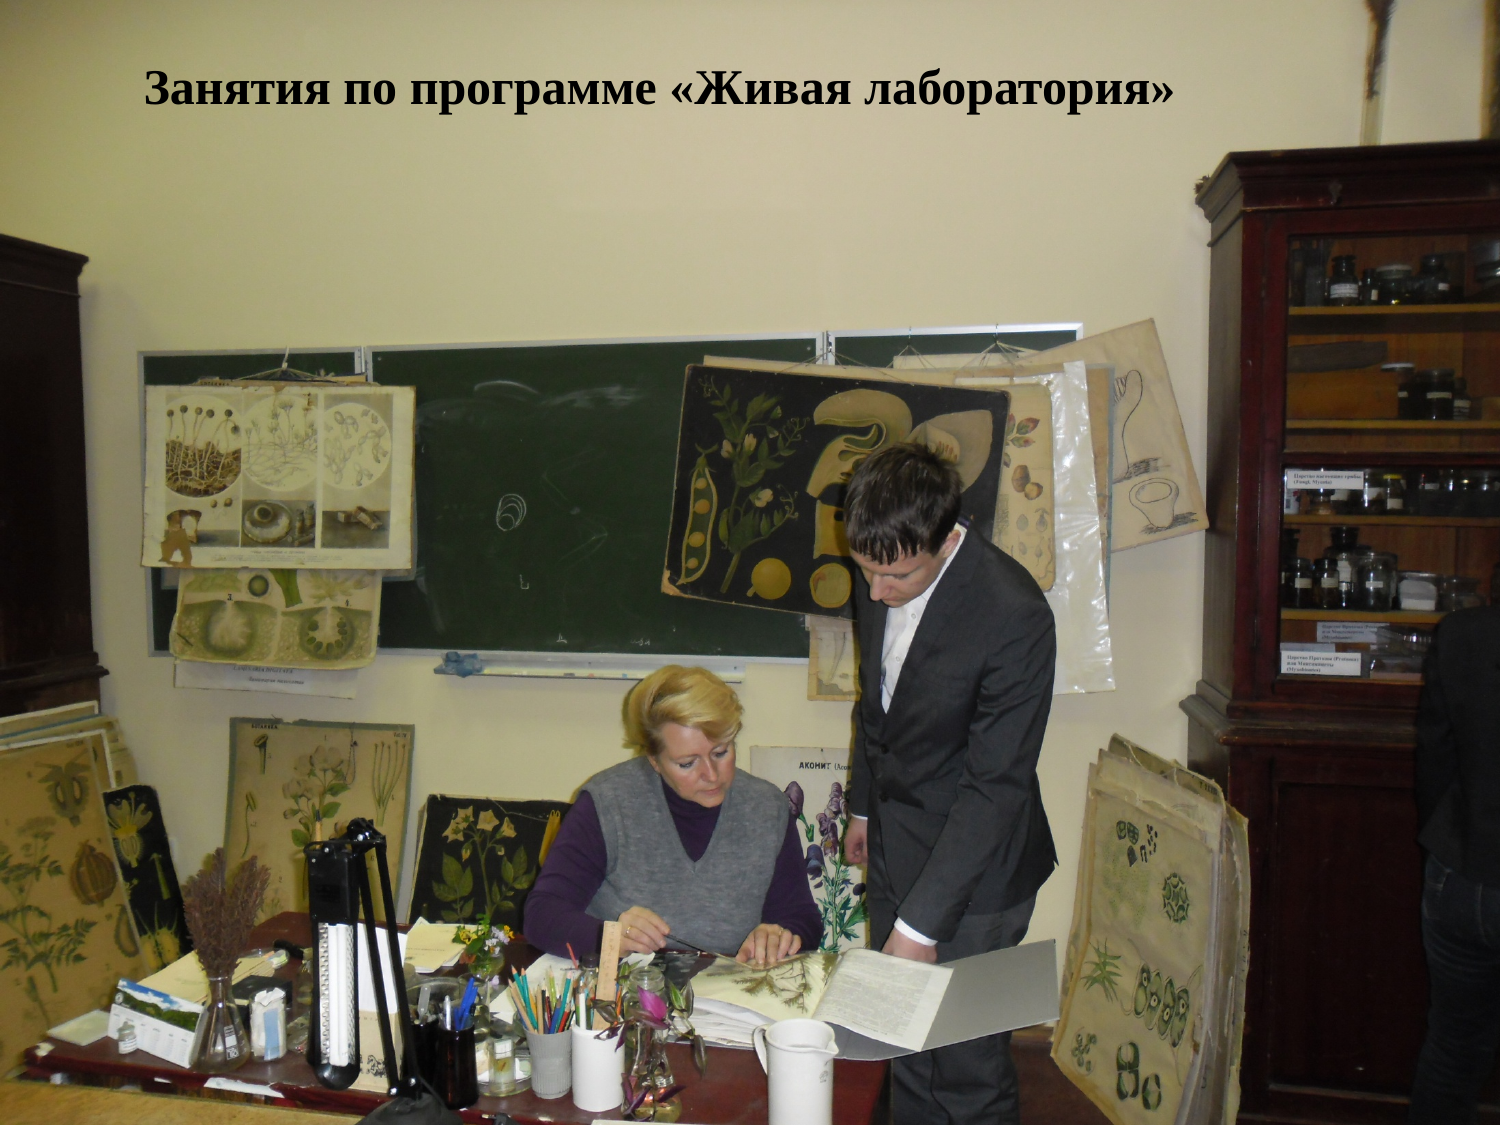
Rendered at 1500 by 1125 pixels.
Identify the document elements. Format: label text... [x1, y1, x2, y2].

picture [0, 0, 1500, 1125]
text_box Занятия по программе «Живая лаборатория» [128, 46, 1254, 122]
